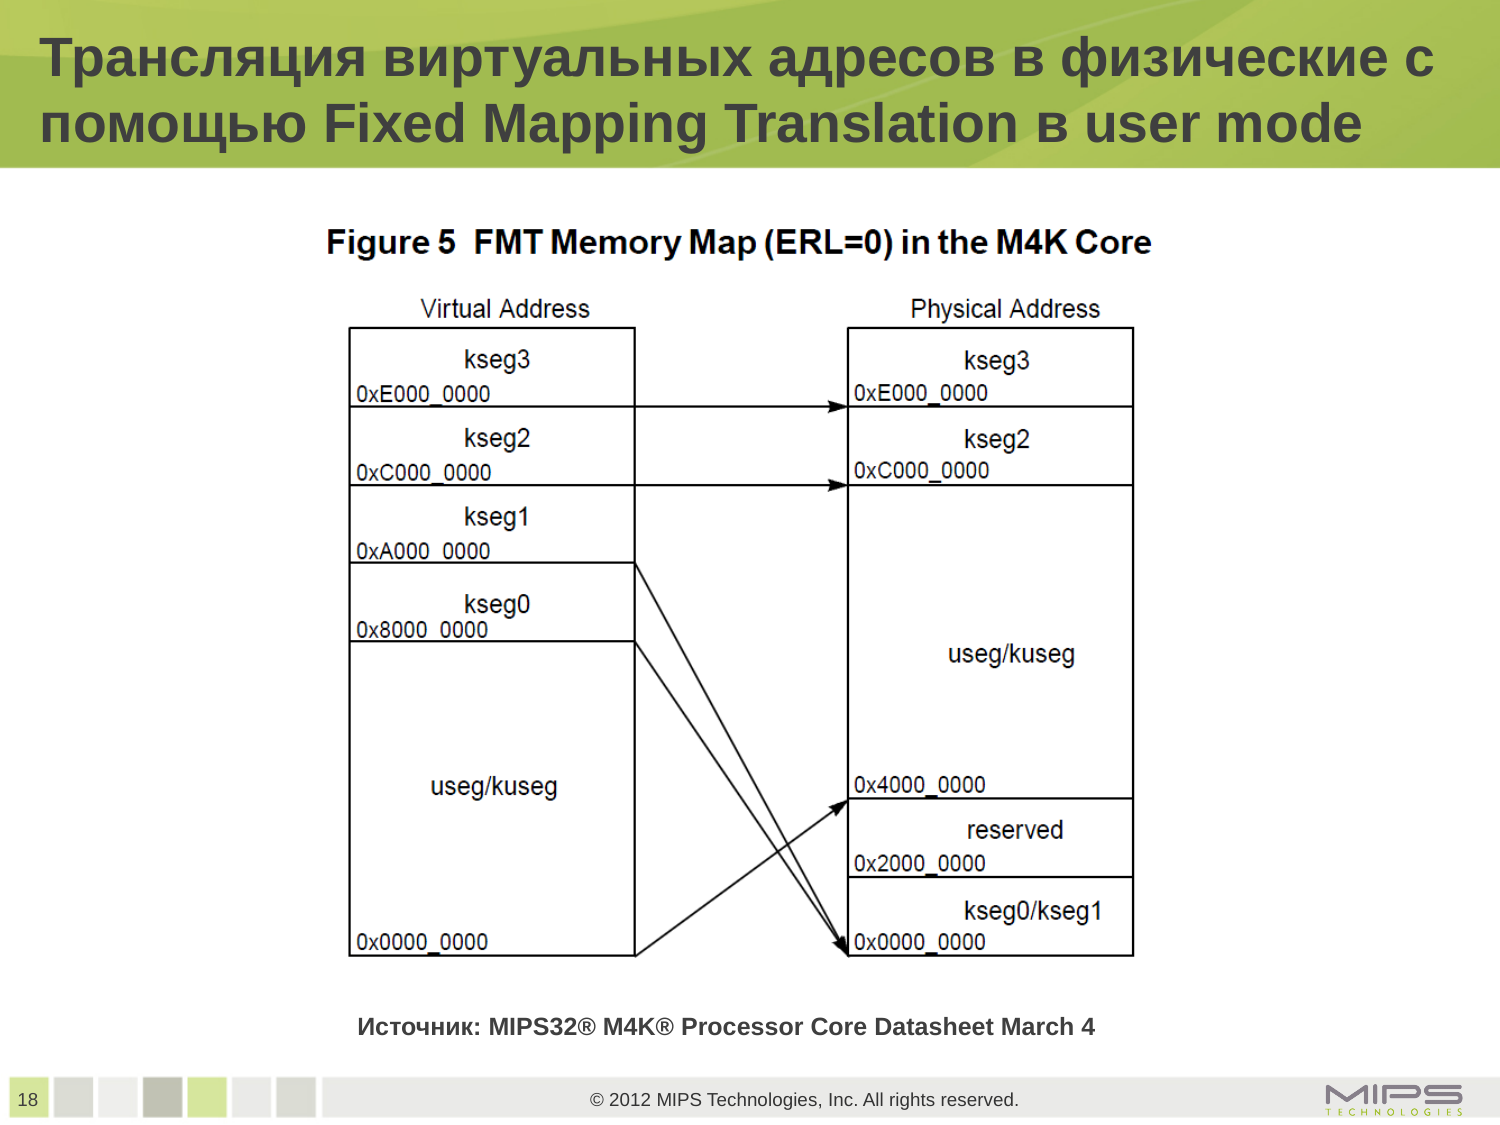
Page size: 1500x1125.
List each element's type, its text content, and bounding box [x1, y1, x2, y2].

title Трансляция виртуальных адресов в физические с помощью Fixed Mapping Translation в user mode [24, 12, 1488, 163]
picture [0, 0, 1500, 1124]
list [298, 200, 1196, 986]
text_box Источник: MIPS32® M4K® Processor Core Datasheet March 4 [342, 1002, 1133, 1048]
